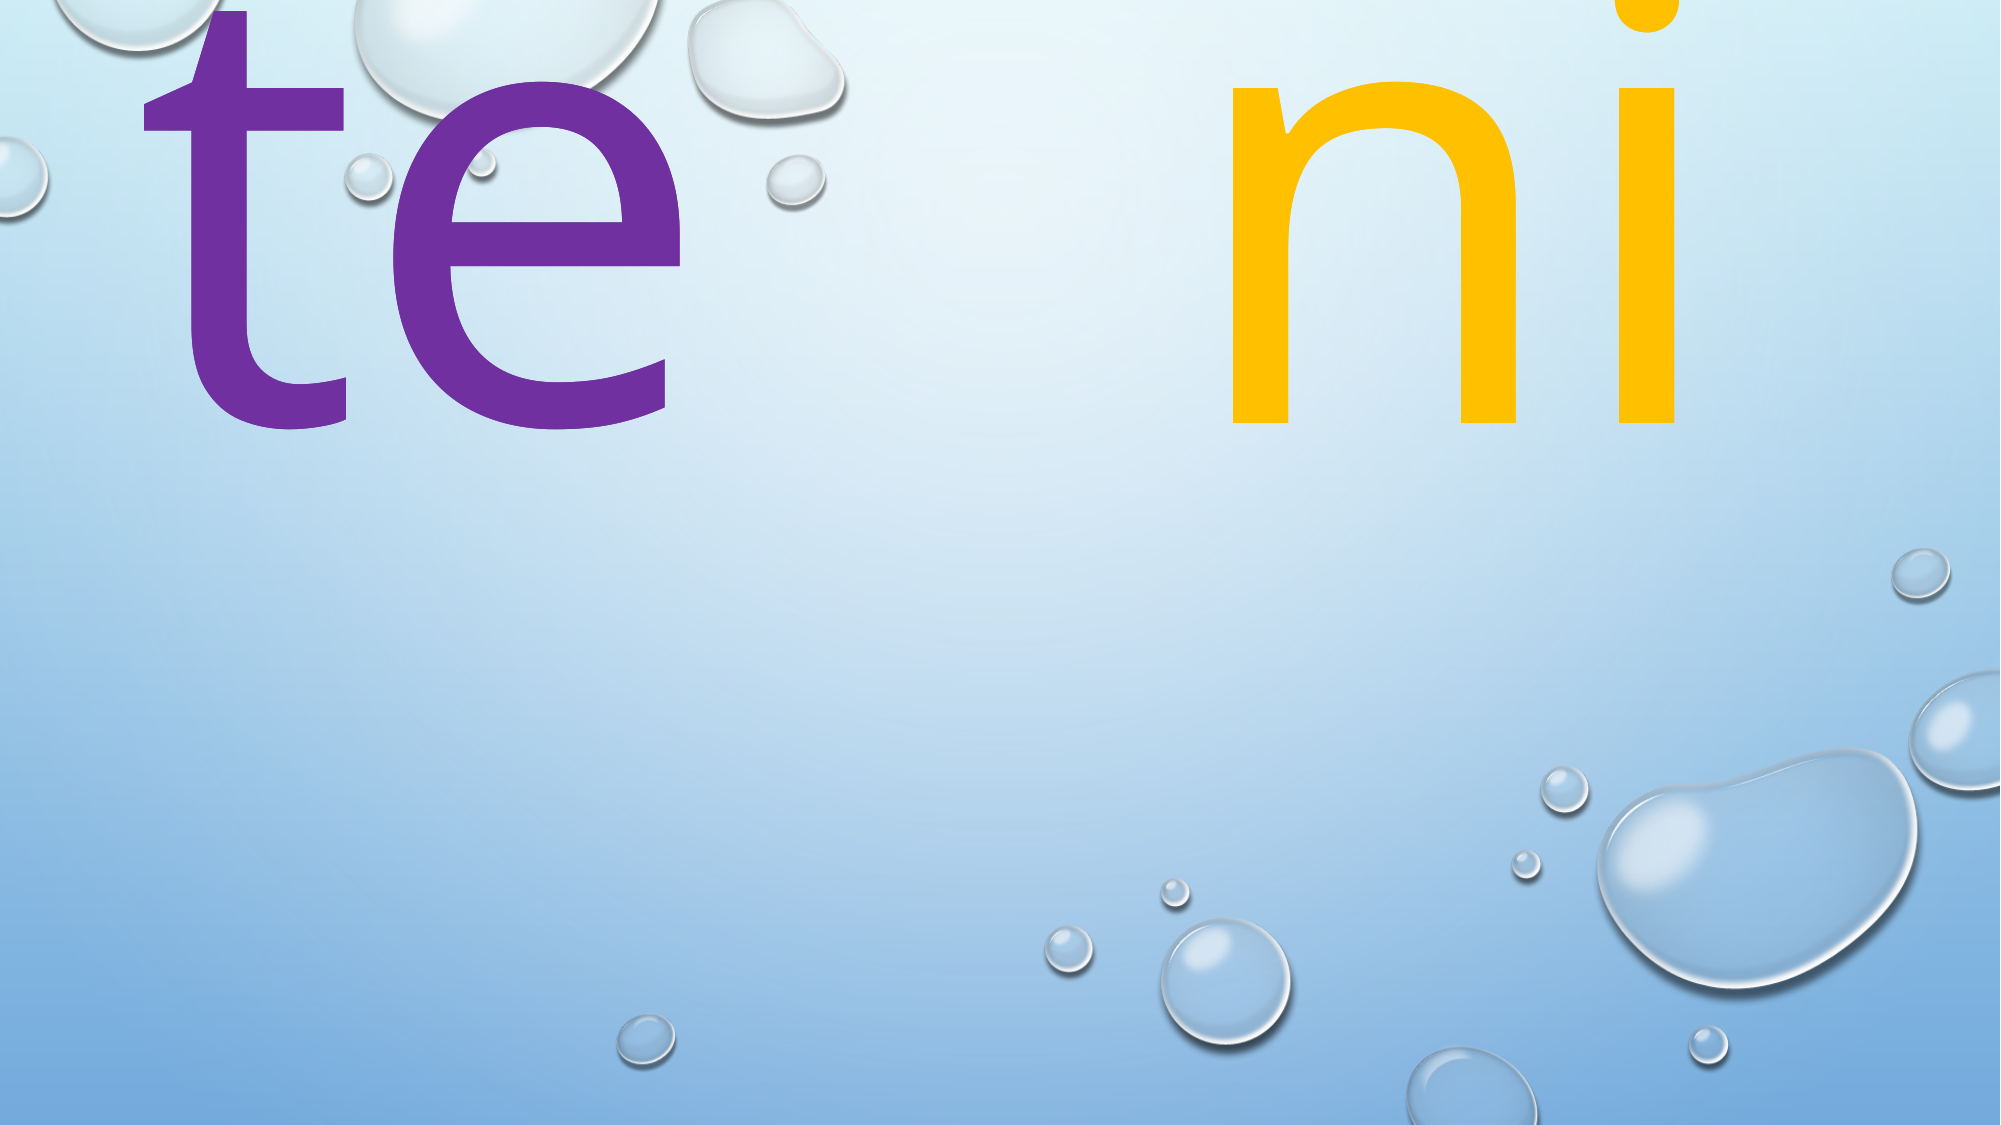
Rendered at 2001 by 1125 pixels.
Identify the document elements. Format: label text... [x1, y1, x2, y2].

text_box te [119, 0, 728, 557]
picture [0, 0, 2000, 1125]
text_box ni [1165, 0, 1743, 557]
